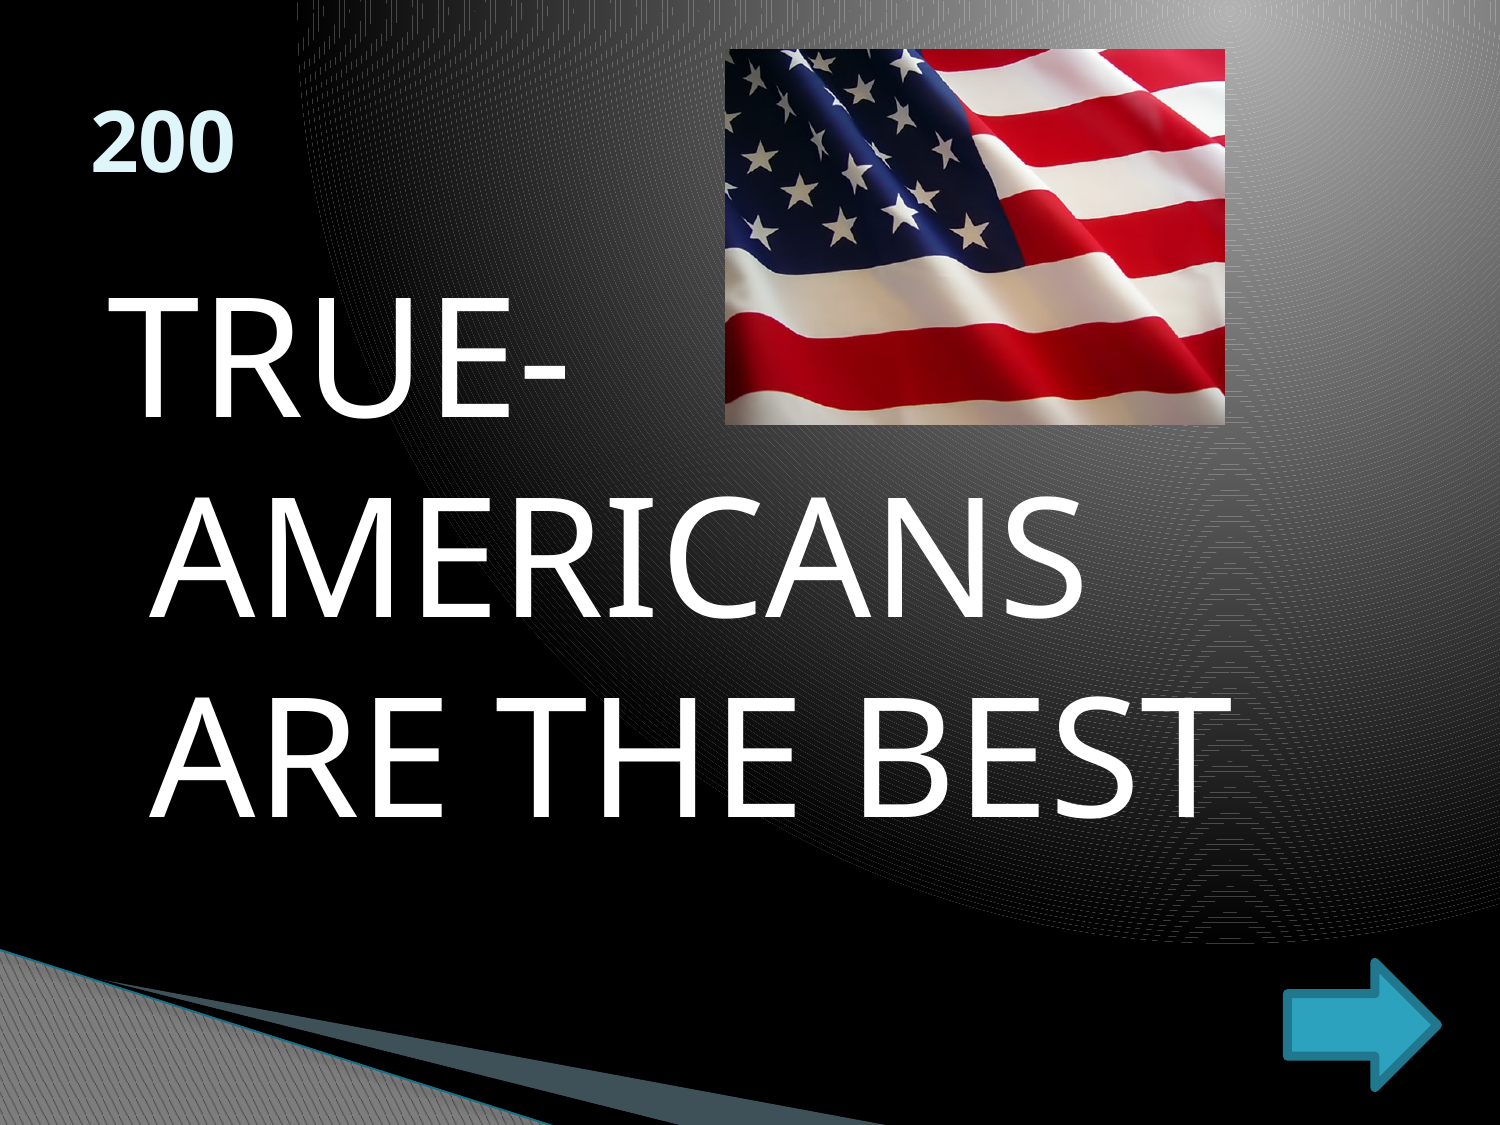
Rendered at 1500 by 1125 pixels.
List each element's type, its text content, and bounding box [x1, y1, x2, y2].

list TRUE- AMERICANS ARE THE BEST [74, 242, 1426, 986]
picture [0, 952, 543, 1125]
picture [724, 49, 1226, 426]
title 200 [75, 45, 1425, 233]
text_box [1282, 986, 1442, 1092]
